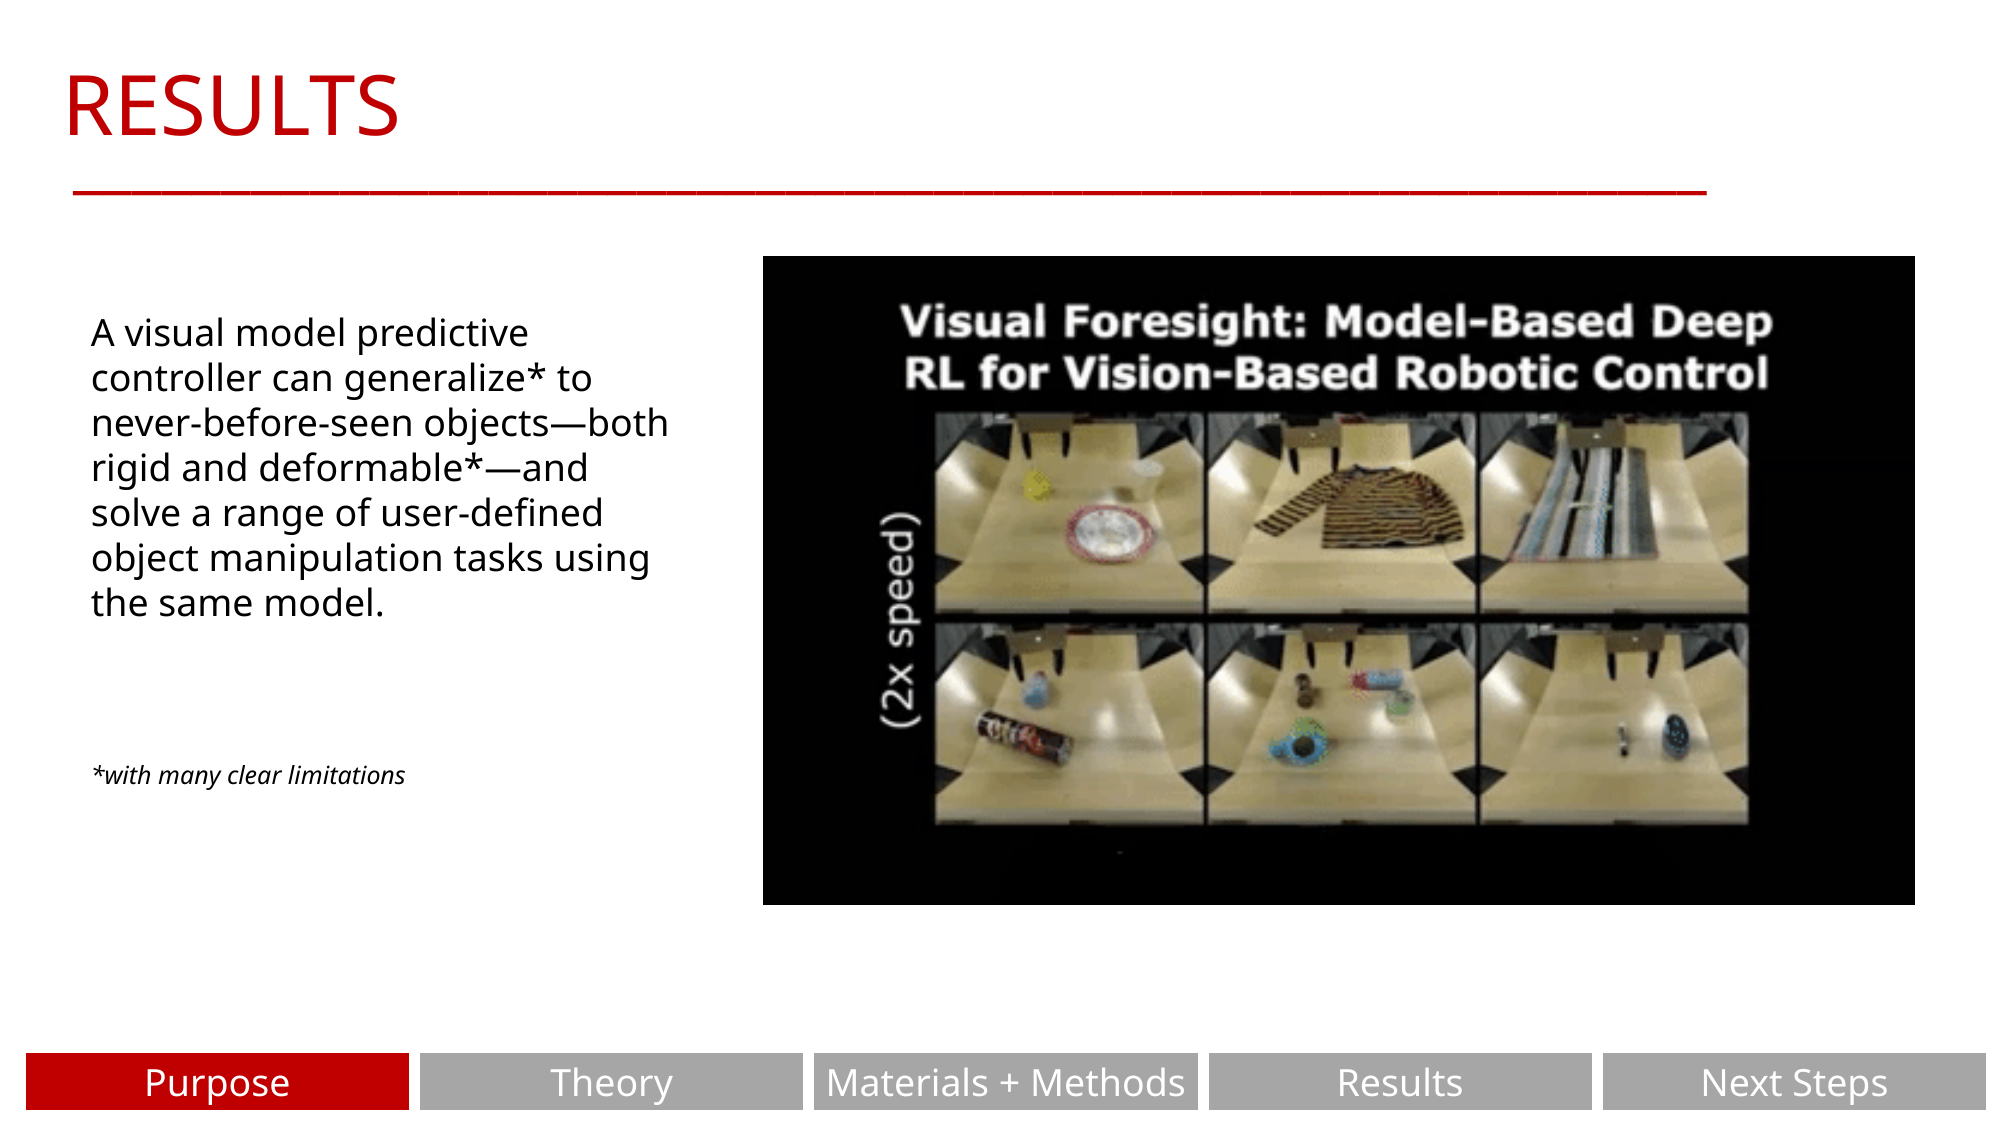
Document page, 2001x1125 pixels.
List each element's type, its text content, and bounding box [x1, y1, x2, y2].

table_header Purpose [26, 1053, 409, 1110]
table_header Next Steps [1603, 1053, 1986, 1110]
table_header Theory [420, 1053, 803, 1110]
picture [763, 256, 1915, 905]
table_header Results [1209, 1053, 1592, 1110]
text_box RESULTS [47, 44, 1905, 160]
text_box A visual model predictive controller can generalize* to never-before-seen objects—both rigid and deformable*—and solve a range of user-defined object manipulation tasks using the same model. *with many clear limitations [76, 256, 686, 842]
text_box _______________________________________________________ [58, 31, 1953, 276]
table_header Materials + Methods [814, 1053, 1198, 1110]
